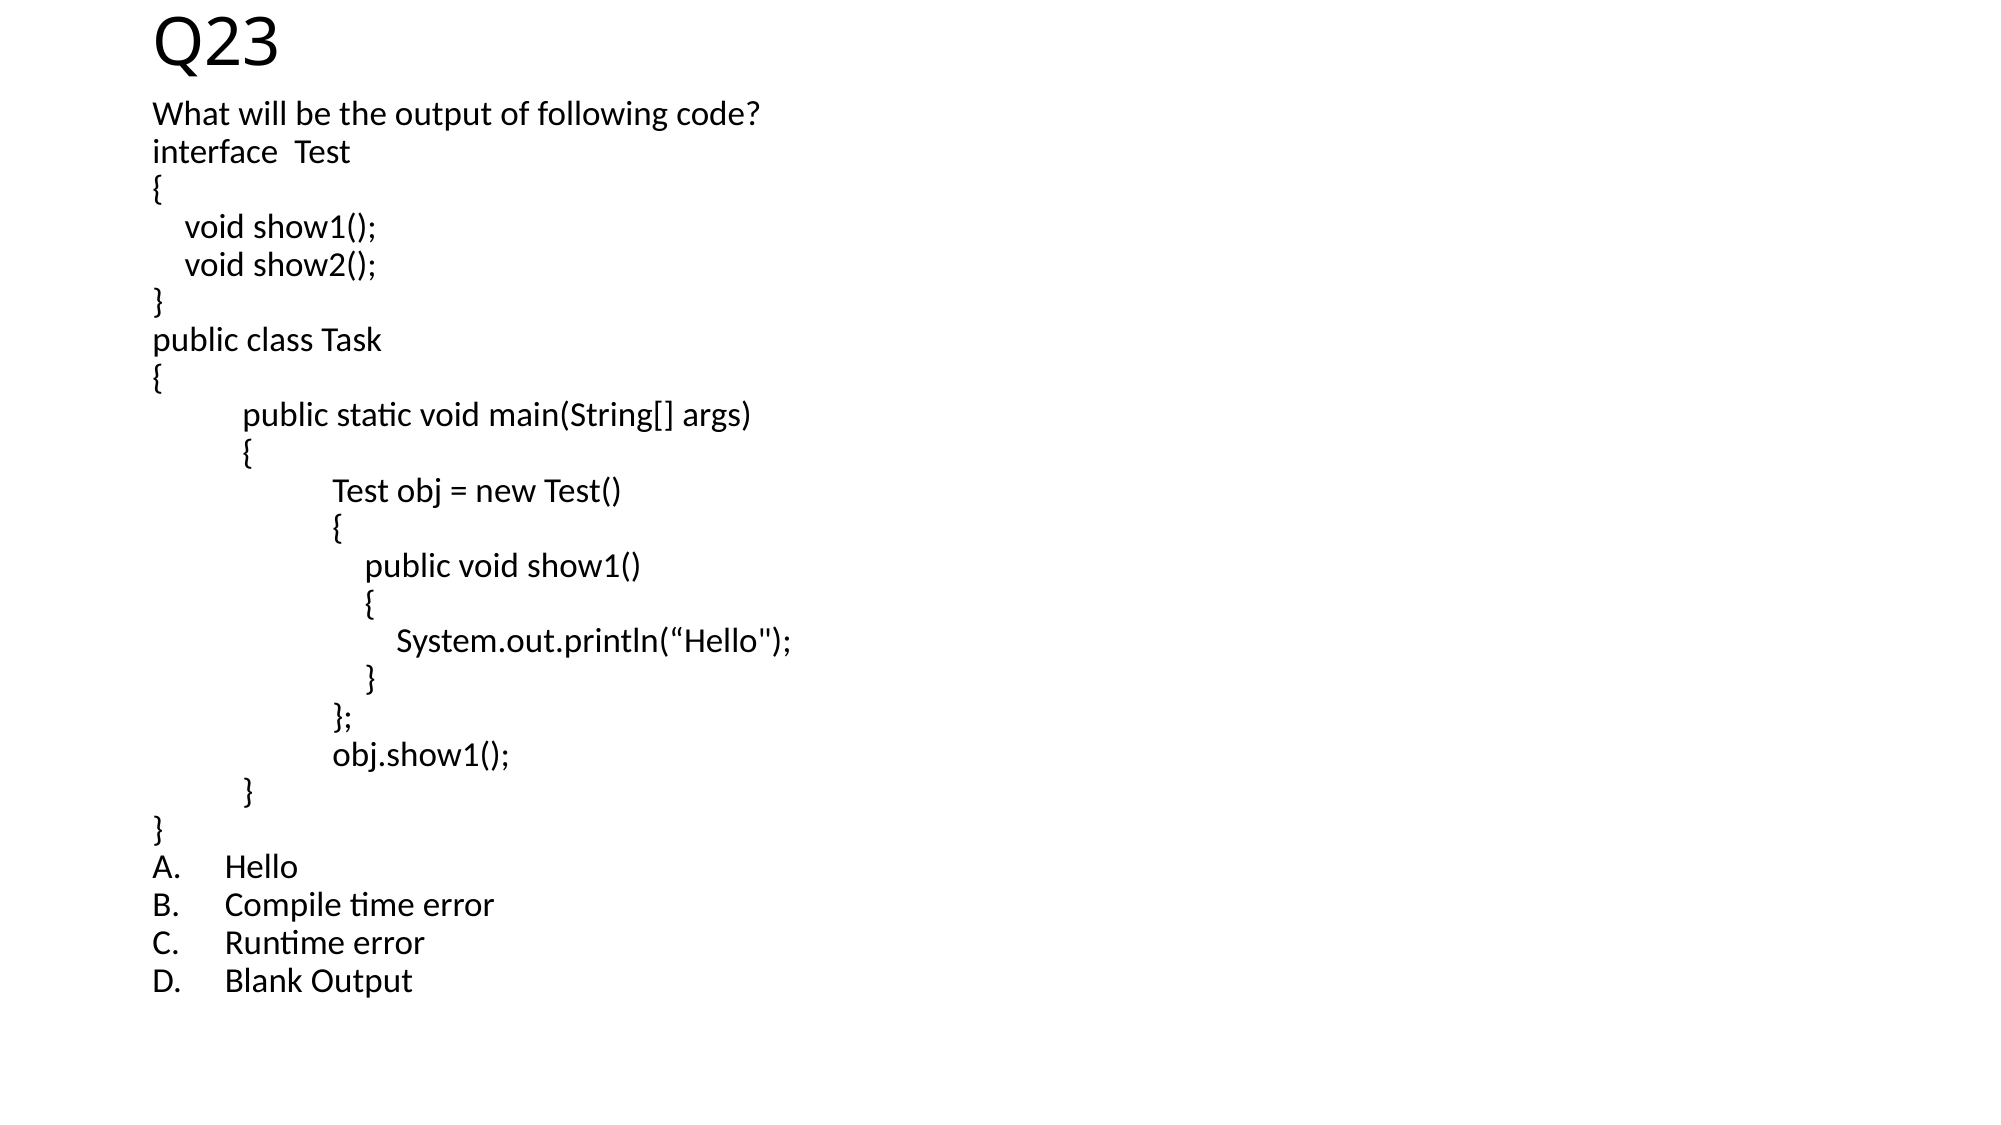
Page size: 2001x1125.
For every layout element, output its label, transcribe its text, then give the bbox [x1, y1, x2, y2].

list What will be the output of following code? interface Test { void show1(); void show2(); } public class Task { public static void main(String[] args) { Test obj = new Test() { public void show1() { System.out.println(“Hello"); } }; obj.show1(); } } Hello Compile time error Runtime error Blank Output [137, 87, 1863, 1014]
title Q23 [137, 0, 1863, 87]
